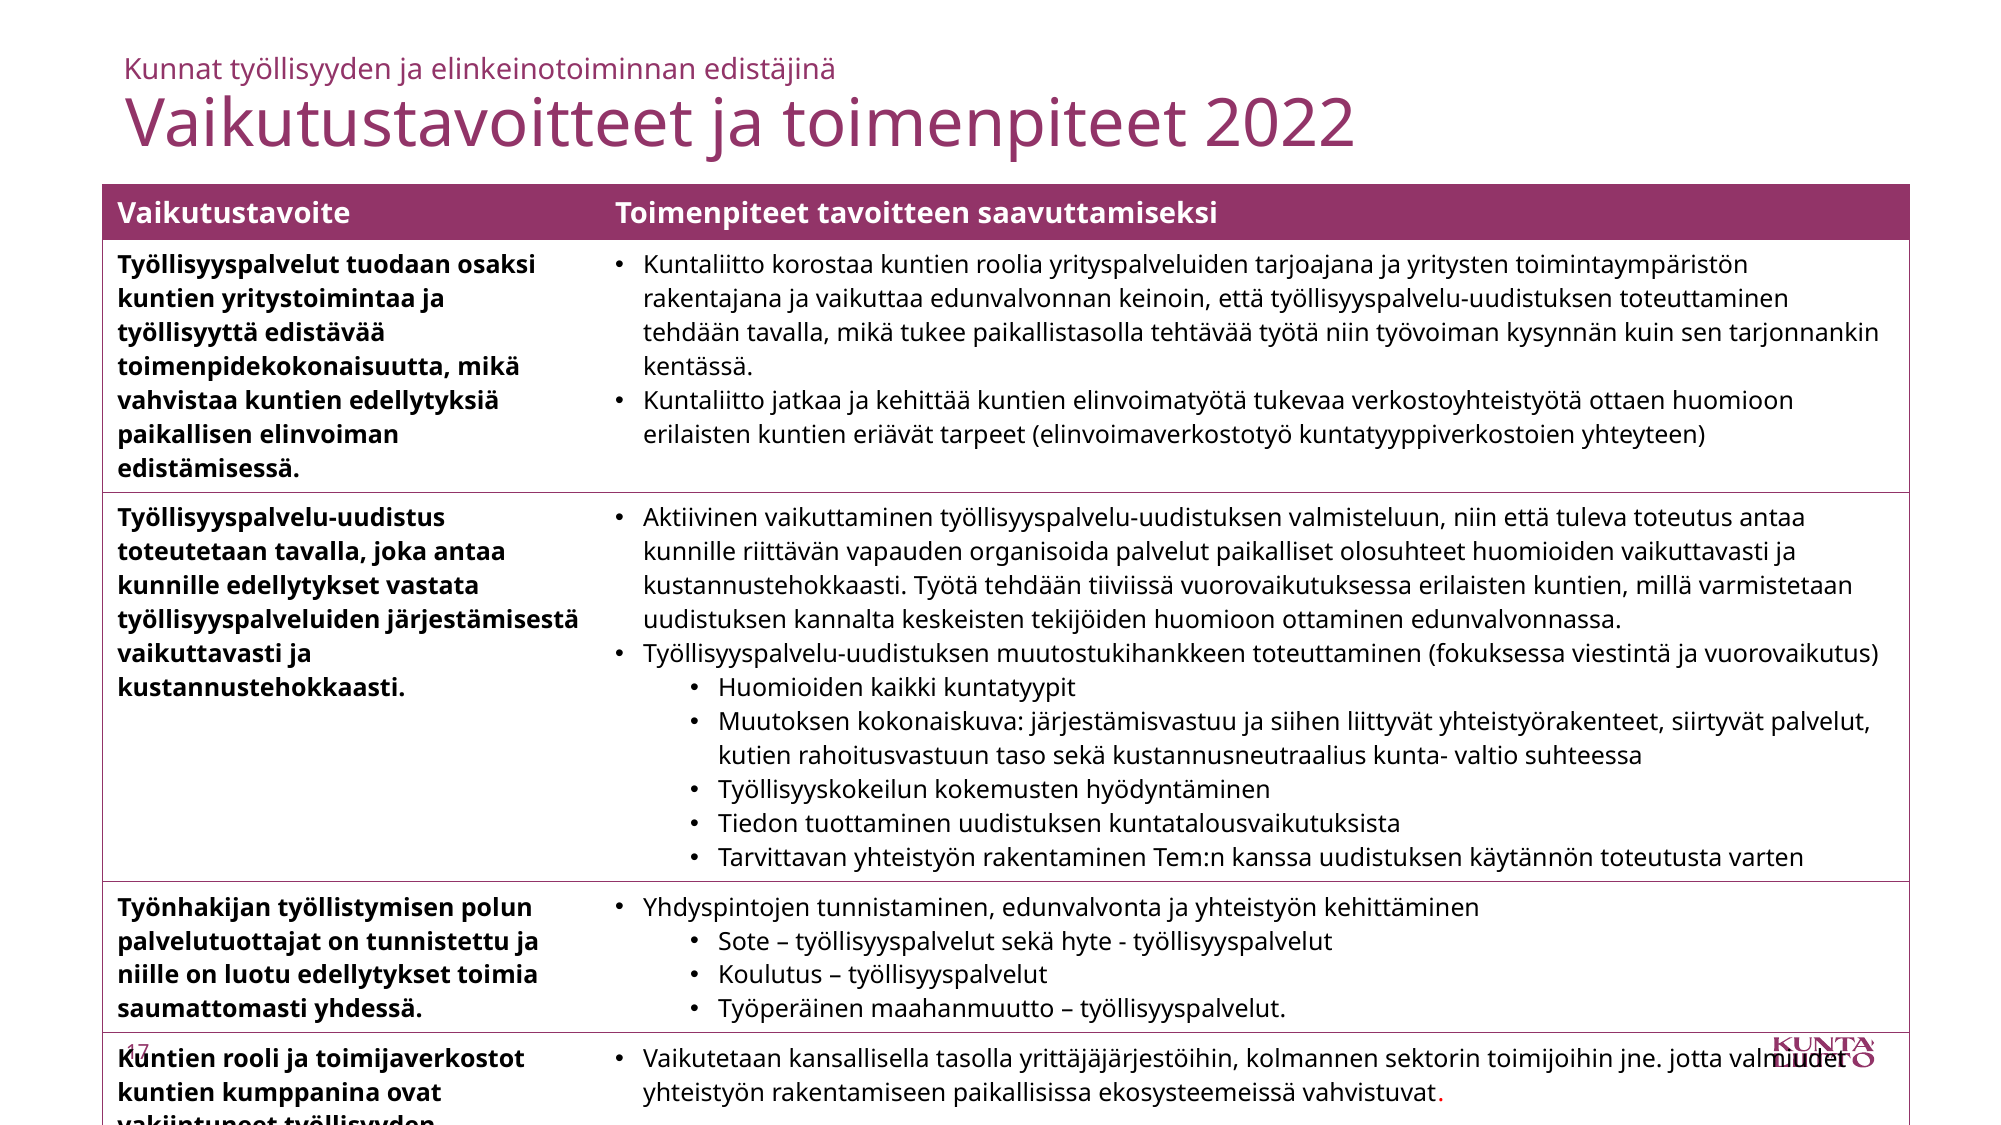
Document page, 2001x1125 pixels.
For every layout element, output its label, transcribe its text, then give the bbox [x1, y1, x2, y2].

table_cell Kuntien rooli ja toimijaverkostot kuntien kumppanina ovat vakiintuneet työllisyyden edistämisessä. [103, 1033, 600, 1125]
table_header Toimenpiteet tavoitteen saavuttamiseksi [600, 185, 1909, 239]
table_cell Työllisyyspalvelu-uudistus toteutetaan tavalla, joka antaa kunnille edellytykset vastata työllisyyspalveluiden järjestämisestä vaikuttavasti ja kustannustehokkaasti. [103, 493, 600, 881]
table_cell Kuntaliitto korostaa kuntien roolia yrityspalveluiden tarjoajana ja yritysten toimintaympäristön rakentajana ja vaikuttaa edunvalvonnan keinoin, että työllisyyspalvelu-uudistuksen toteuttaminen tehdään tavalla, mikä tukee paikallistasolla tehtävää työtä niin työvoiman kysynnän kuin sen tarjonnankin kentässä. Kuntaliitto jatkaa ja kehittää kuntien elinvoimatyötä tukevaa verkostoyhteistyötä ottaen huomioon erilaisten kuntien eriävät tarpeet (elinvoimaverkostotyö kuntatyyppiverkostoien yhteyteen) [600, 240, 1909, 492]
title Vaikutustavoitteet ja toimenpiteet 2022 [125, 88, 1875, 184]
table_cell Työnhakijan työllistymisen polun palvelutuottajat on tunnistettu ja niille on luotu edellytykset toimia saumattomasti yhdessä. [103, 882, 600, 1032]
table_cell Vaikutetaan kansallisella tasolla yrittäjäjärjestöihin, kolmannen sektorin toimijoihin jne. jotta valmiudet yhteistyön rakentamiseen paikallisissa ekosysteemeissä vahvistuvat. [600, 1033, 1909, 1125]
text_box Kunnat työllisyyden ja elinkeinotoiminnan edistäjinä [108, 42, 934, 93]
table_cell Työllisyyspalvelut tuodaan osaksi kuntien yritystoimintaa ja työllisyyttä edistävää toimenpidekokonaisuutta, mikä vahvistaa kuntien edellytyksiä paikallisen elinvoiman edistämisessä. [103, 240, 600, 492]
table_header Vaikutustavoite [103, 185, 600, 239]
table_cell Yhdyspintojen tunnistaminen, edunvalvonta ja yhteistyön kehittäminen Sote – työllisyyspalvelut sekä hyte - työllisyyspalvelut Koulutus – työllisyyspalvelut Työperäinen maahanmuutto – työllisyyspalvelut. [600, 882, 1909, 1032]
table_cell Aktiivinen vaikuttaminen työllisyyspalvelu-uudistuksen valmisteluun, niin että tuleva toteutus antaa kunnille riittävän vapauden organisoida palvelut paikalliset olosuhteet huomioiden vaikuttavasti ja kustannustehokkaasti. Työtä tehdään tiiviissä vuorovaikutuksessa erilaisten kuntien, millä varmistetaan uudistuksen kannalta keskeisten tekijöiden huomioon ottaminen edunvalvonnassa. Työllisyyspalvelu-uudistuksen muutostukihankkeen toteuttaminen (fokuksessa viestintä ja vuorovaikutus) Huomioiden kaikki kuntatyypit Muutoksen kokonaiskuva: järjestämisvastuu ja siihen liittyvät yhteistyörakenteet, siirtyvät palvelut, kutien rahoitusvastuun taso sekä kustannusneutraalius kunta- valtio suhteessa Työllisyyskokeilun kokemusten hyödyntäminen Tiedon tuottaminen uudistuksen kuntatalousvaikutuksista Tarvittavan yhteistyön rakentaminen Tem:n kanssa uudistuksen käytännön toteutusta varten [600, 493, 1909, 881]
